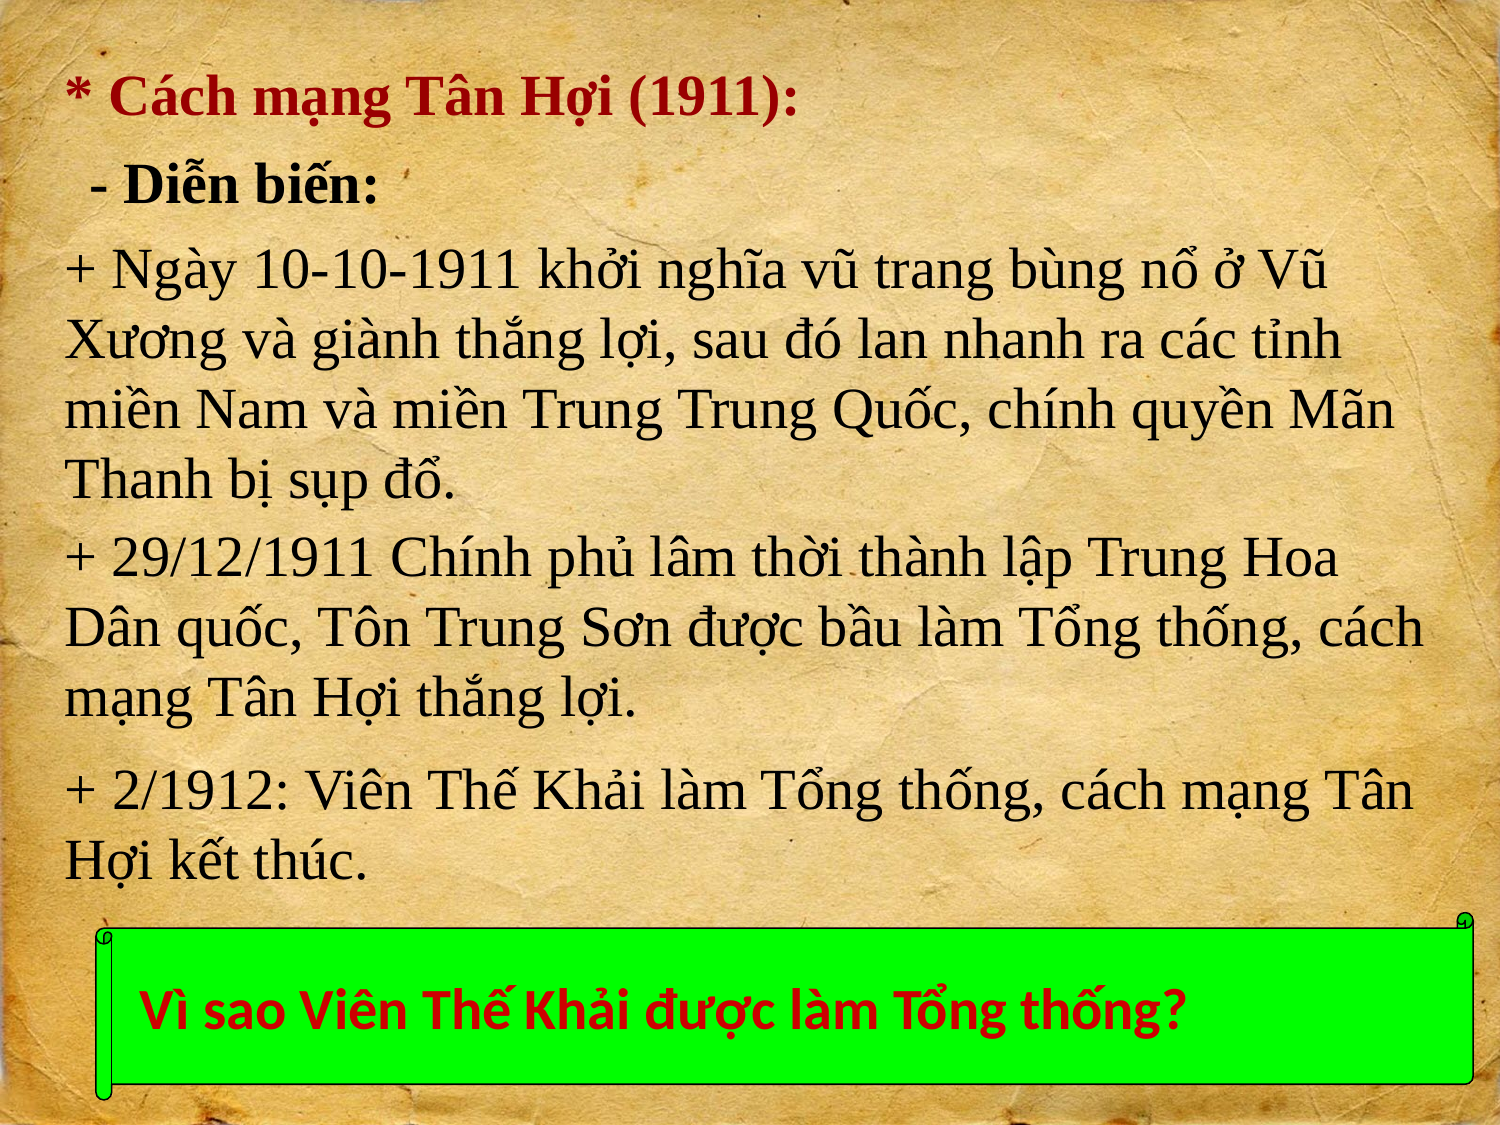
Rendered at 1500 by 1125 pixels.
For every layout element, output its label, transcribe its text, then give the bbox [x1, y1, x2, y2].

text_box - Diễn biến: [75, 137, 1013, 222]
text_box + Ngày 10-10-1911 khởi nghĩa vũ trang bùng nổ ở Vũ Xương và giành thắng lợi, sau đó lan nhanh ra các tỉnh miền Nam và miền Trung Trung Quốc, chính quyền Mãn Thanh bị sụp đổ. [49, 222, 1463, 518]
text_box + 29/12/1911 Chính phủ lâm thời thành lập Trung Hoa Dân quốc, Tôn Trung Sơn được bầu làm Tổng thống, cách mạng Tân Hợi thắng lợi. [50, 510, 1450, 735]
text_box [95, 912, 1474, 1100]
picture [0, 0, 1500, 1125]
text_box Vì sao Viên Thế Khải được làm Tổng thống? [125, 903, 1450, 1049]
text_box + 2/1912: Viên Thế Khải làm Tổng thống, cách mạng Tân Hợi kết thúc. [49, 743, 1463, 899]
text_box * Cách mạng Tân Hợi (1911): [50, 50, 988, 135]
